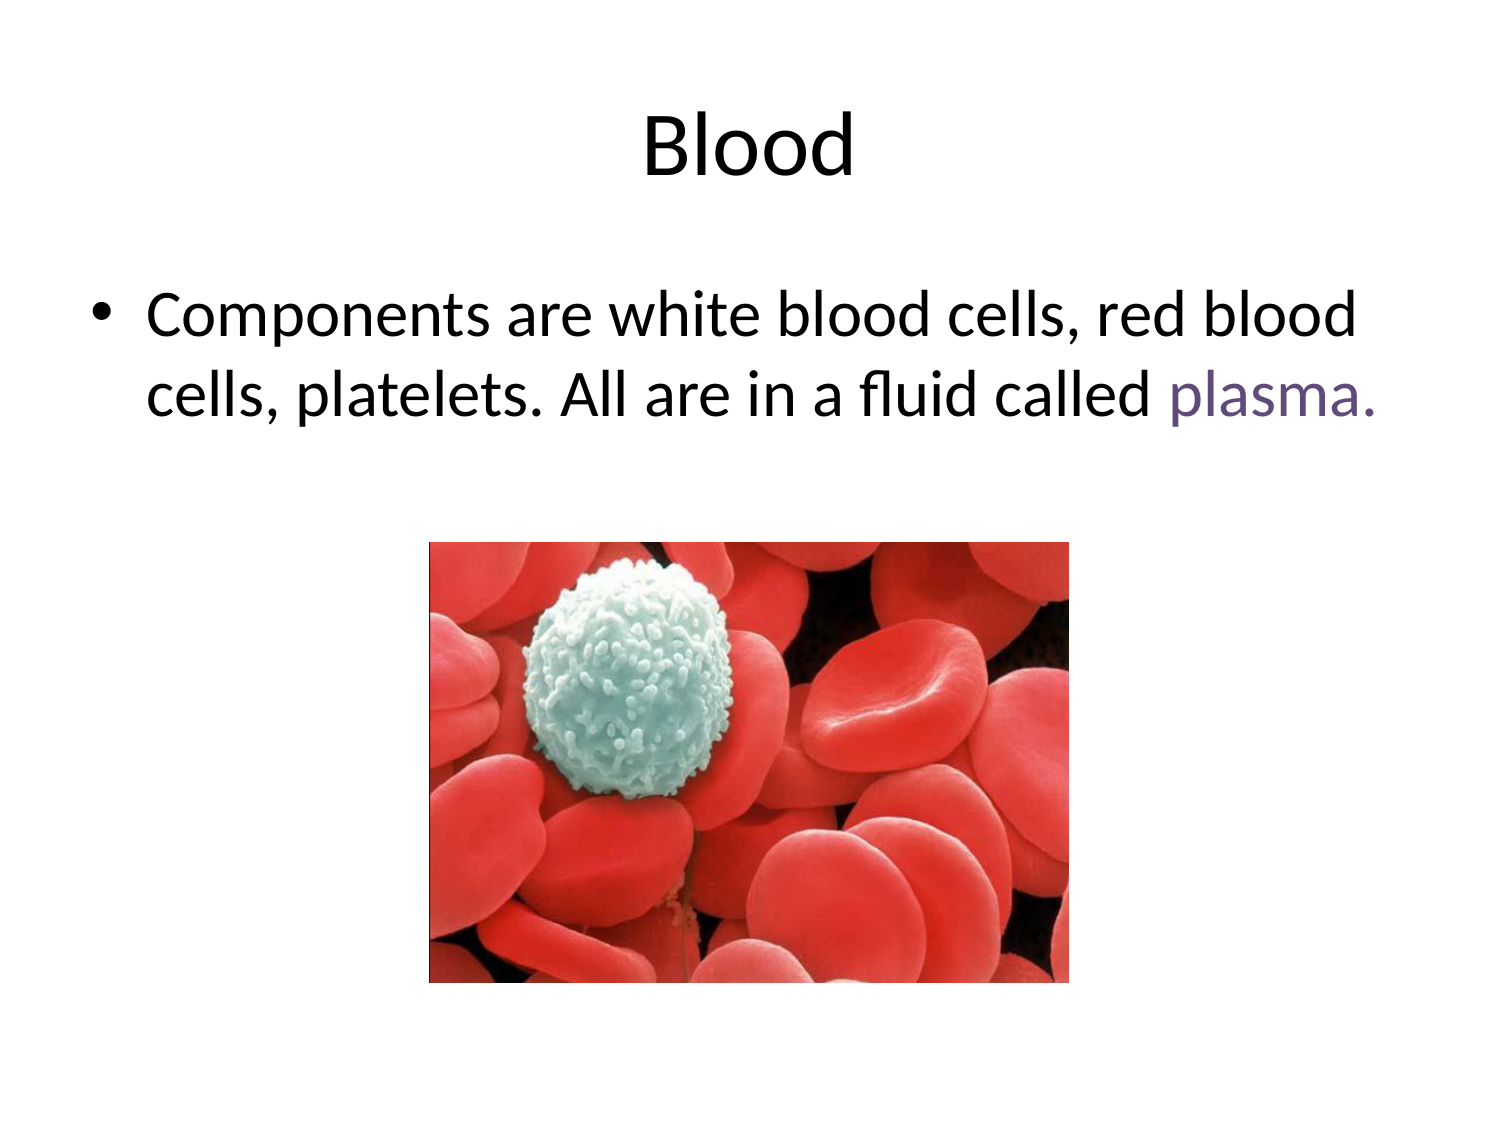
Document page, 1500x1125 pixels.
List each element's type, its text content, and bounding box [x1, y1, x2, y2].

list Components are white blood cells, red blood cells, platelets. All are in a fluid called plasma. [75, 262, 1425, 1005]
title Blood [75, 45, 1425, 233]
picture [429, 542, 1069, 984]
